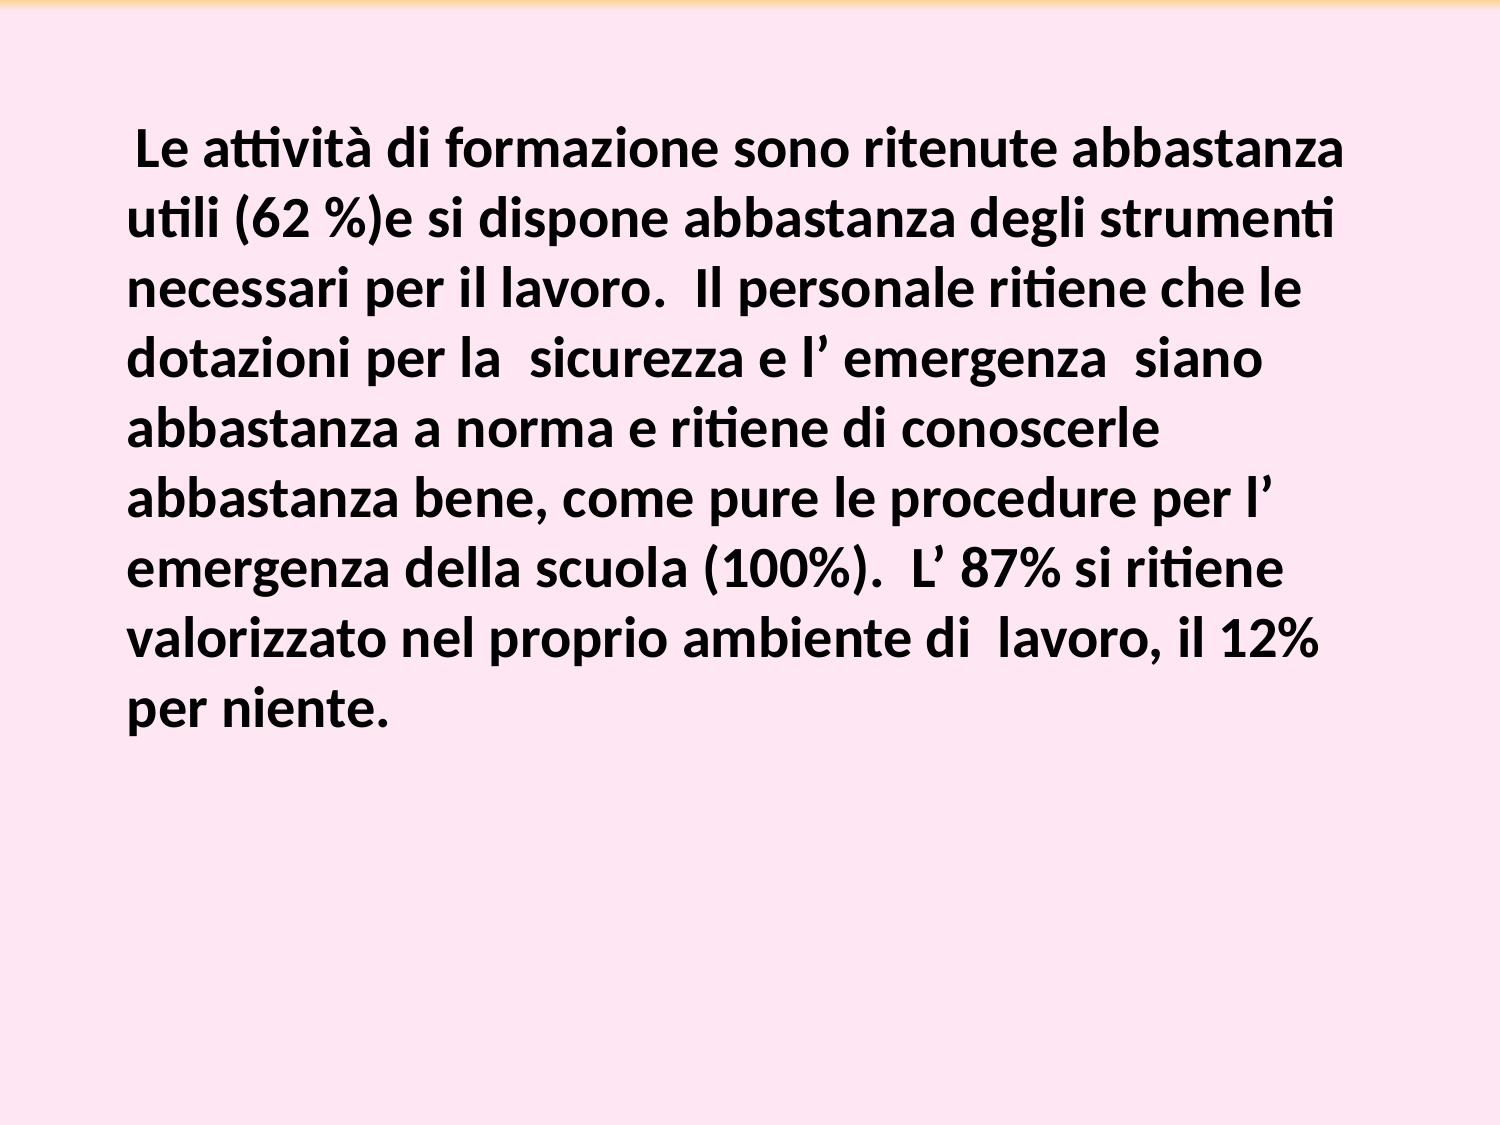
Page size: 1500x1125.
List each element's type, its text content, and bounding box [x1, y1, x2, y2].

text_box Le attività di formazione sono ritenute abbastanza utili (62 %)e si dispone abbastanza degli strumenti necessari per il lavoro. Il personale ritiene che le dotazioni per la sicurezza e l’ emergenza siano abbastanza a norma e ritiene di conoscerle abbastanza bene, come pure le procedure per l’ emergenza della scuola (100%). L’ 87% si ritiene valorizzato nel proprio ambiente di lavoro, il 12% per niente. [112, 101, 1365, 747]
